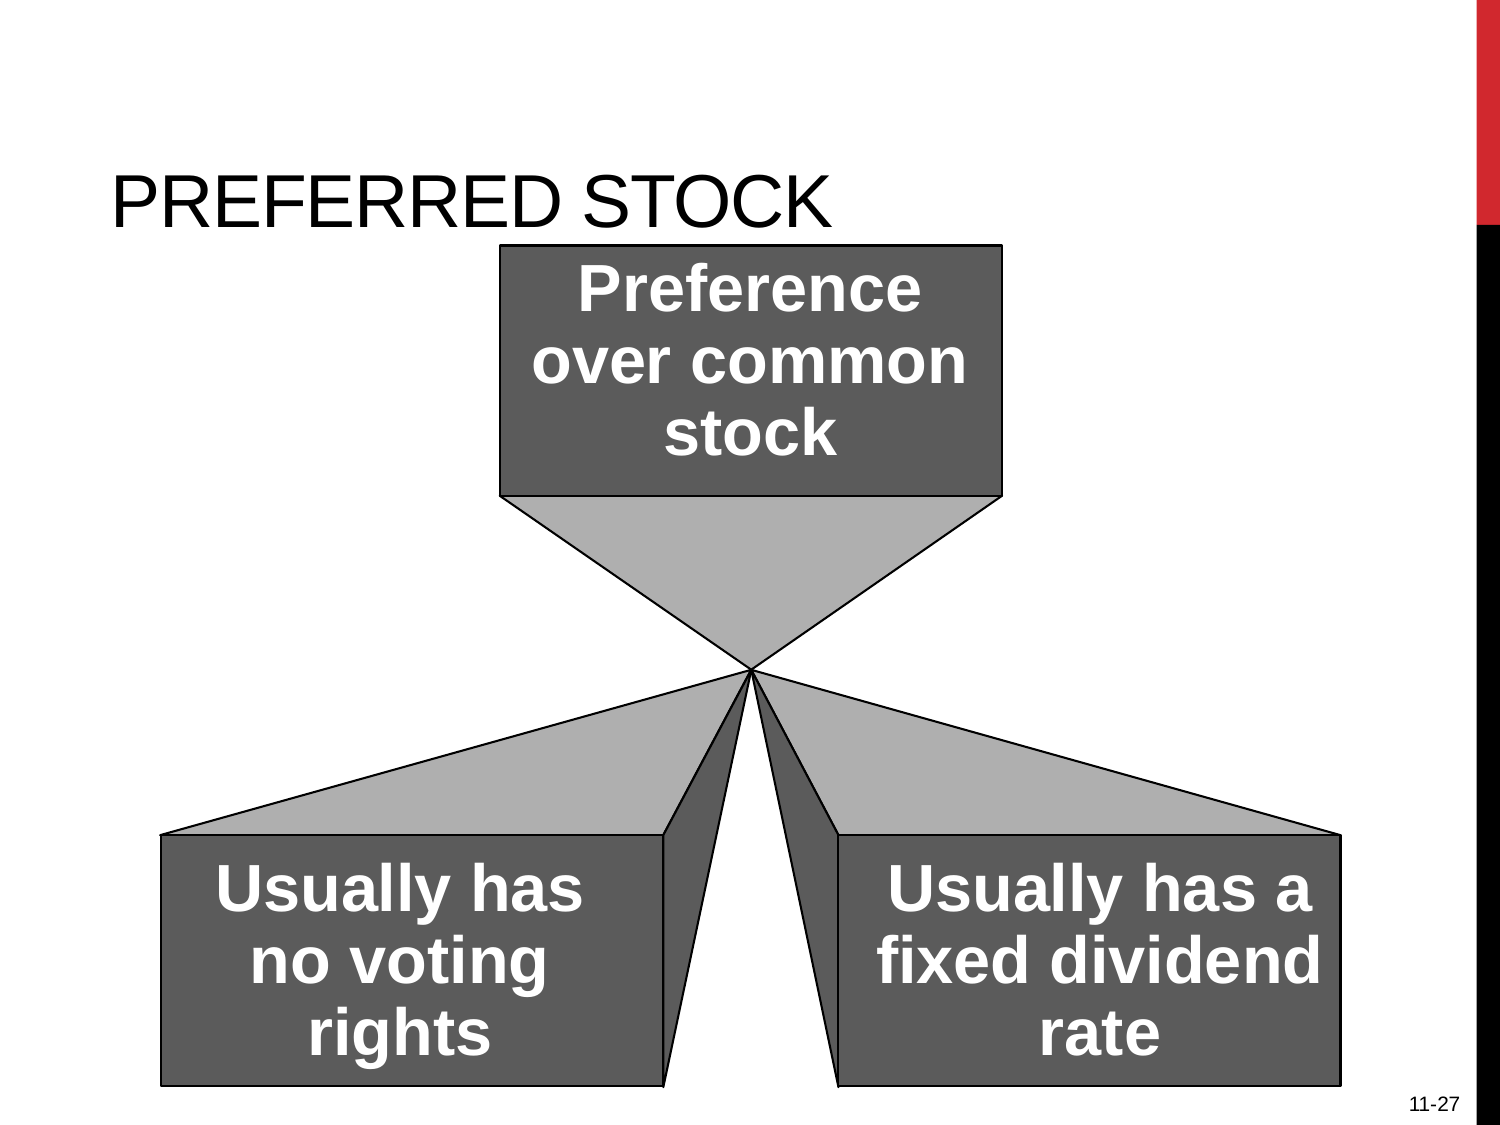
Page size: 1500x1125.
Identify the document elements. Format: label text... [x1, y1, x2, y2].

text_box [142, 245, 1358, 1088]
text_box 11-27 [1337, 1083, 1475, 1125]
title Preferred Stock [75, 24, 1450, 250]
